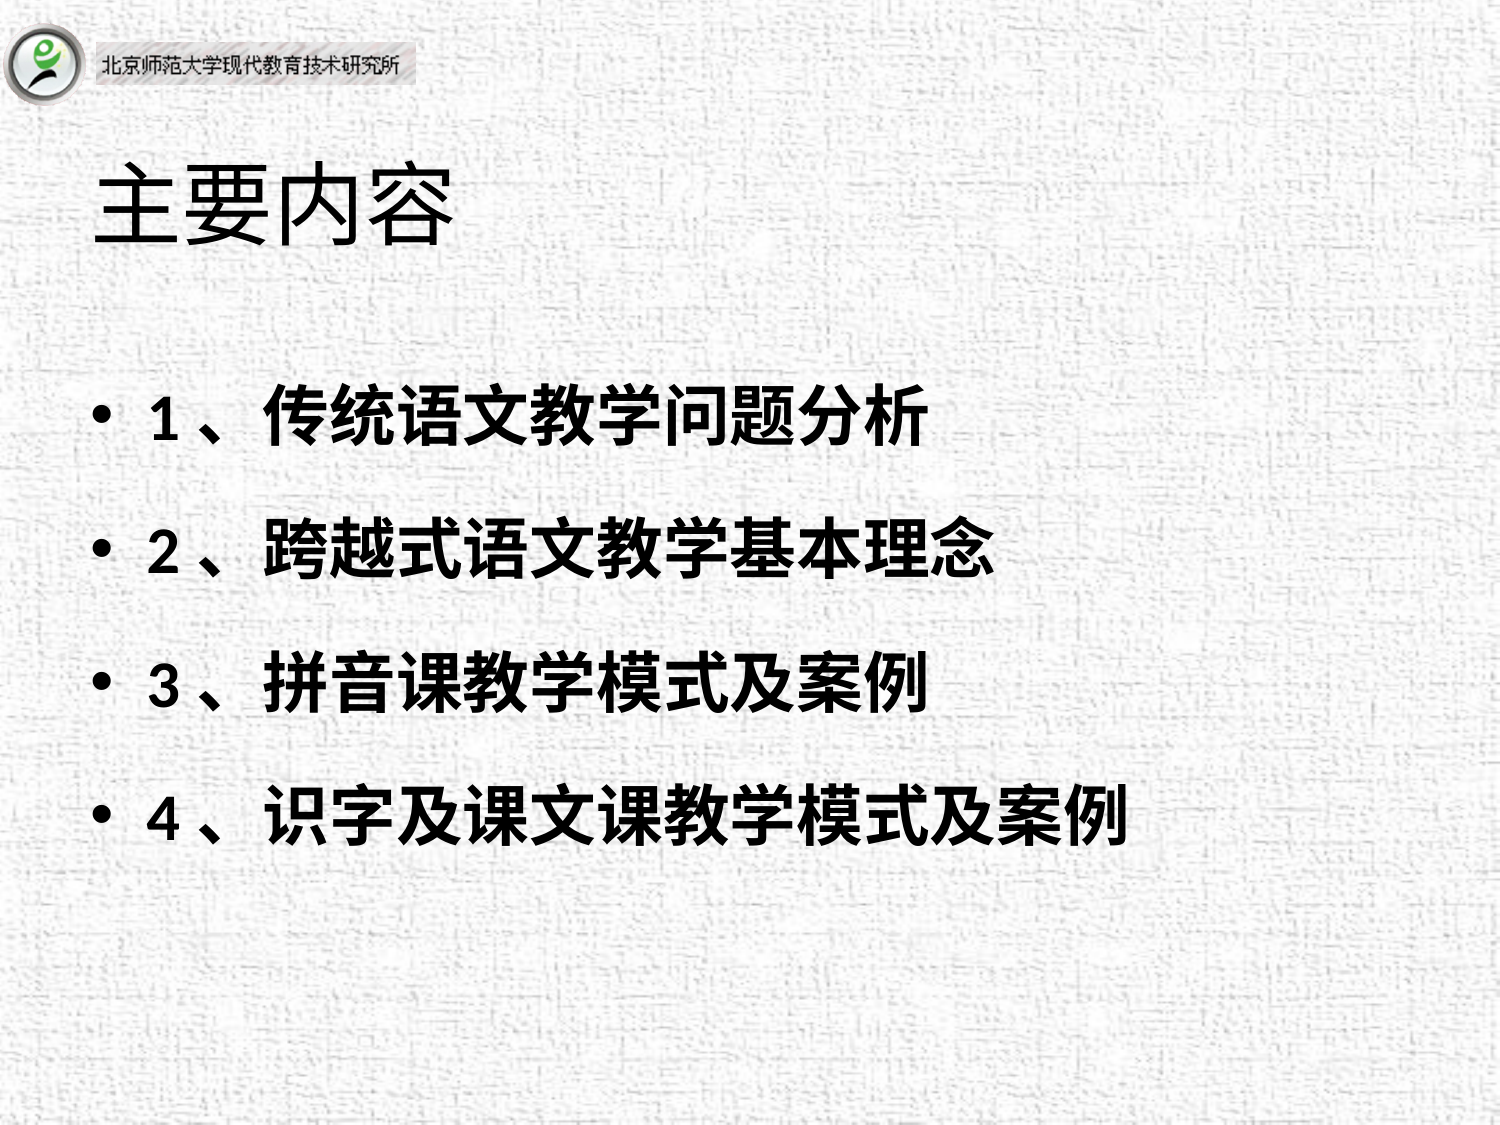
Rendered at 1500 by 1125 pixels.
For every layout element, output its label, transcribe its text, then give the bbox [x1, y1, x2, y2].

title 主要内容 [75, 125, 1425, 279]
list 1、传统语文教学问题分析 2、跨越式语文教学基本理念 3、拼音课教学模式及案例 4、识字及课文课教学模式及案例 [75, 326, 1425, 1005]
picture [0, 0, 1500, 1125]
